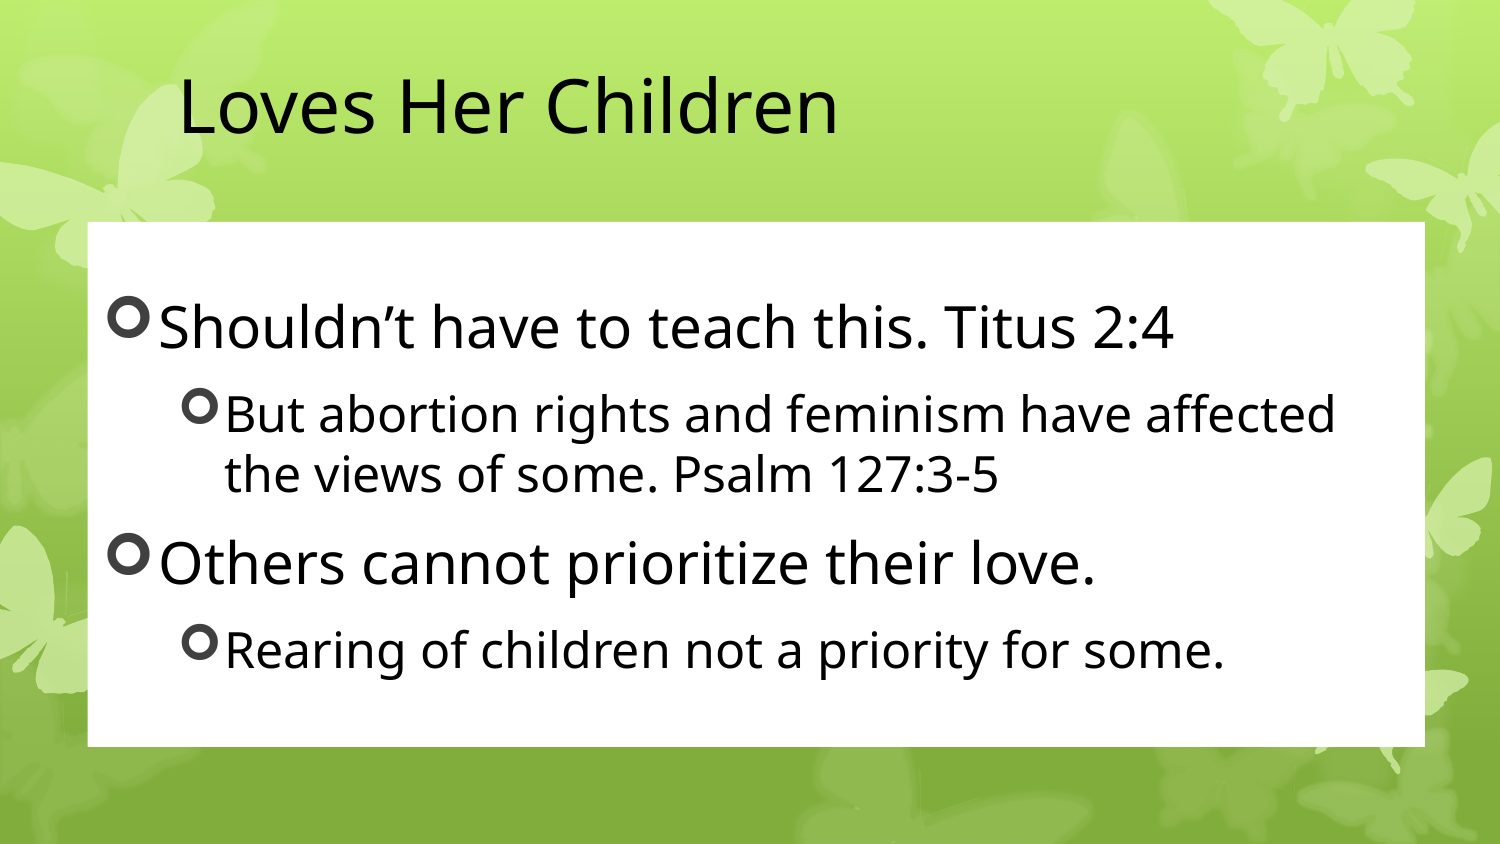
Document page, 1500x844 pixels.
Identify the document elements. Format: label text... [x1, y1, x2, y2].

title Loves Her Children [162, 46, 1332, 161]
list Shouldn’t have to teach this. Titus 2:4 But abortion rights and feminism have affected the views of some. Psalm 127:3-5 Others cannot prioritize their love. Rearing of children not a priority for some. [87, 221, 1425, 747]
